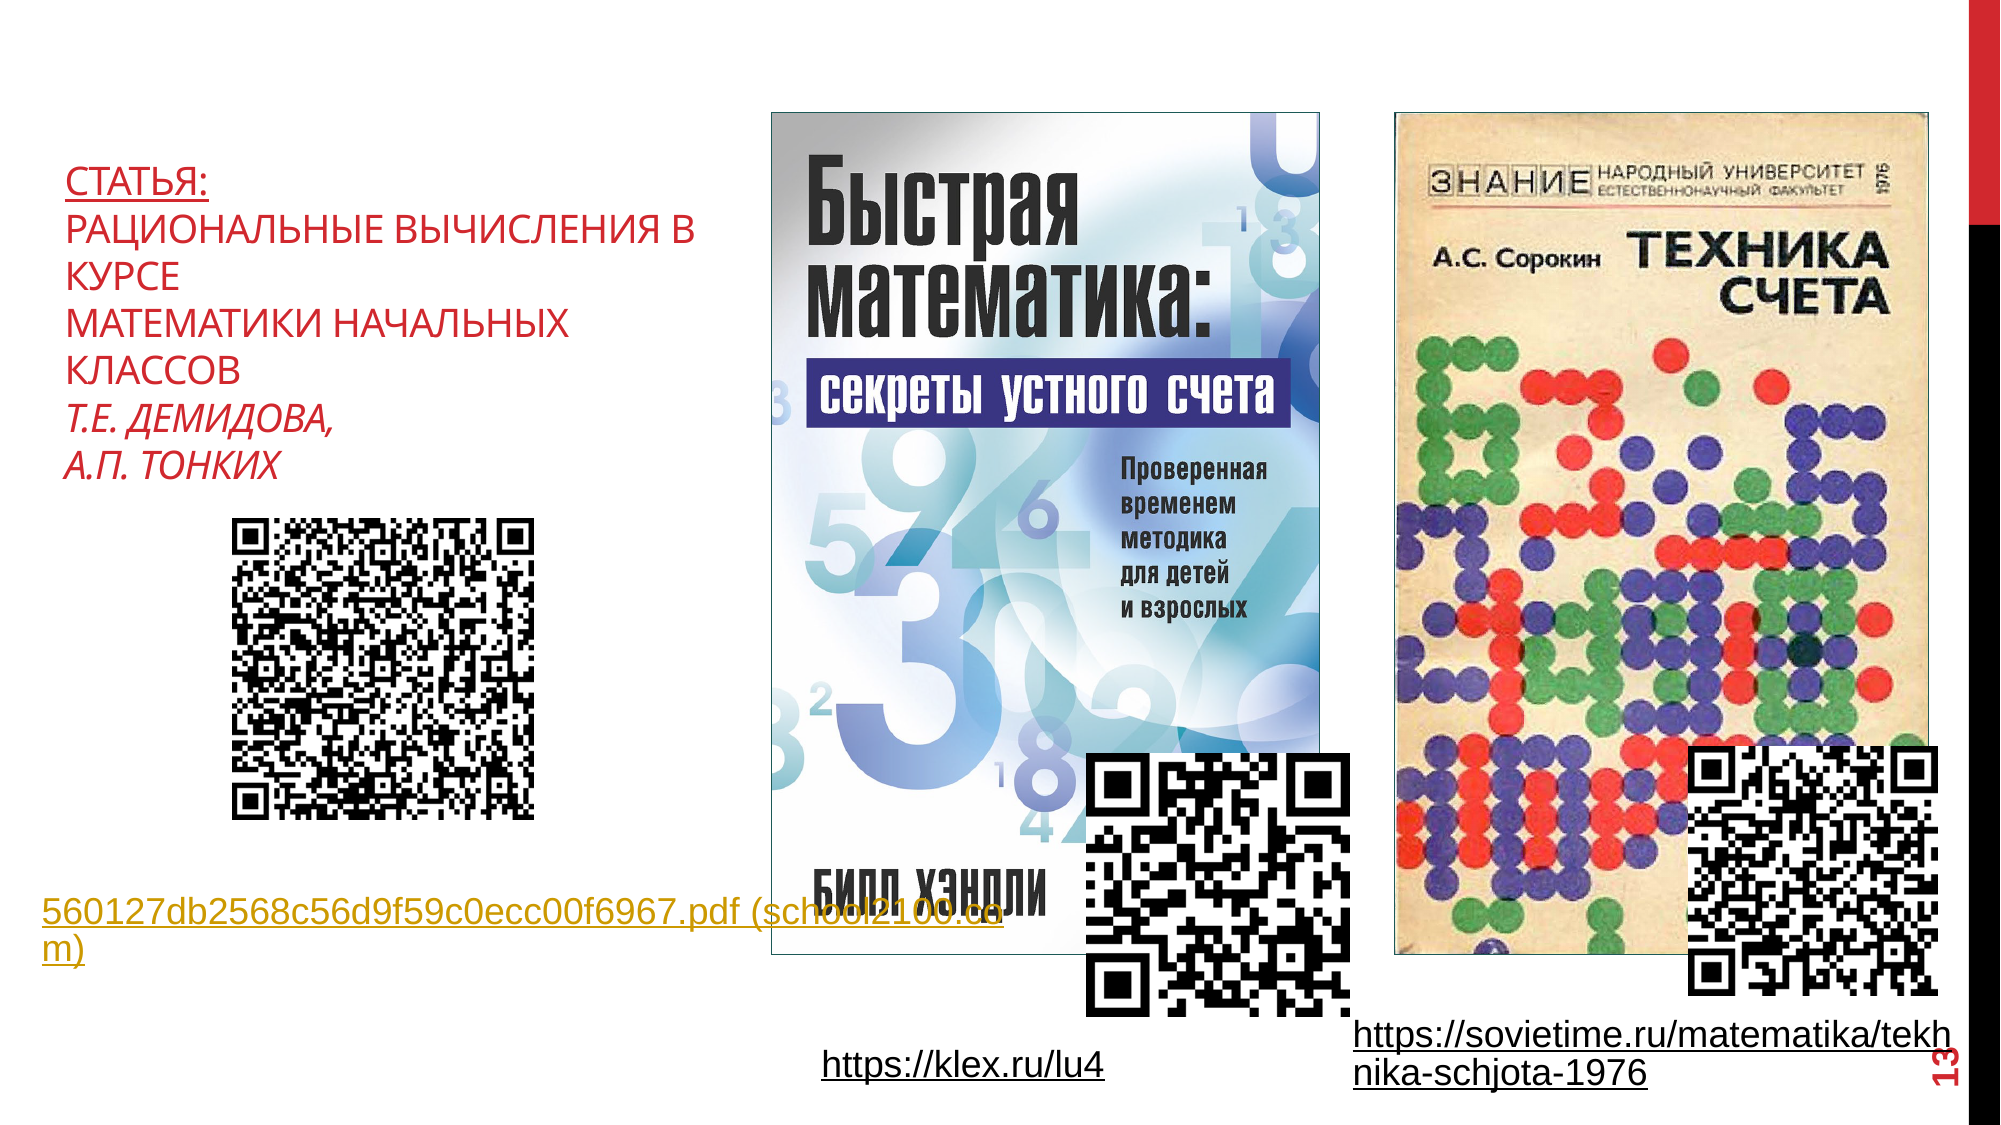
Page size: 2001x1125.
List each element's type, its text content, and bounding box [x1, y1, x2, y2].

picture [1687, 745, 1938, 996]
title статья: Рациональные вычисления в курсе математики начальных классов Т.Е. Демидова, А.П. Тонких [49, 50, 758, 495]
slide_number 13 [1903, 887, 1984, 1003]
text_box 560127db2568c56d9f59c0ecc00f6967.pdf (school2100.com) [26, 879, 770, 939]
picture [771, 112, 1351, 1017]
text_box https://klex.ru/lu4 [806, 1032, 1142, 1093]
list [1393, 112, 1930, 955]
picture [232, 518, 534, 820]
text_box https://sovietime.ru/matematika/tekhnika-schjota-1976 [1337, 1003, 1985, 1108]
